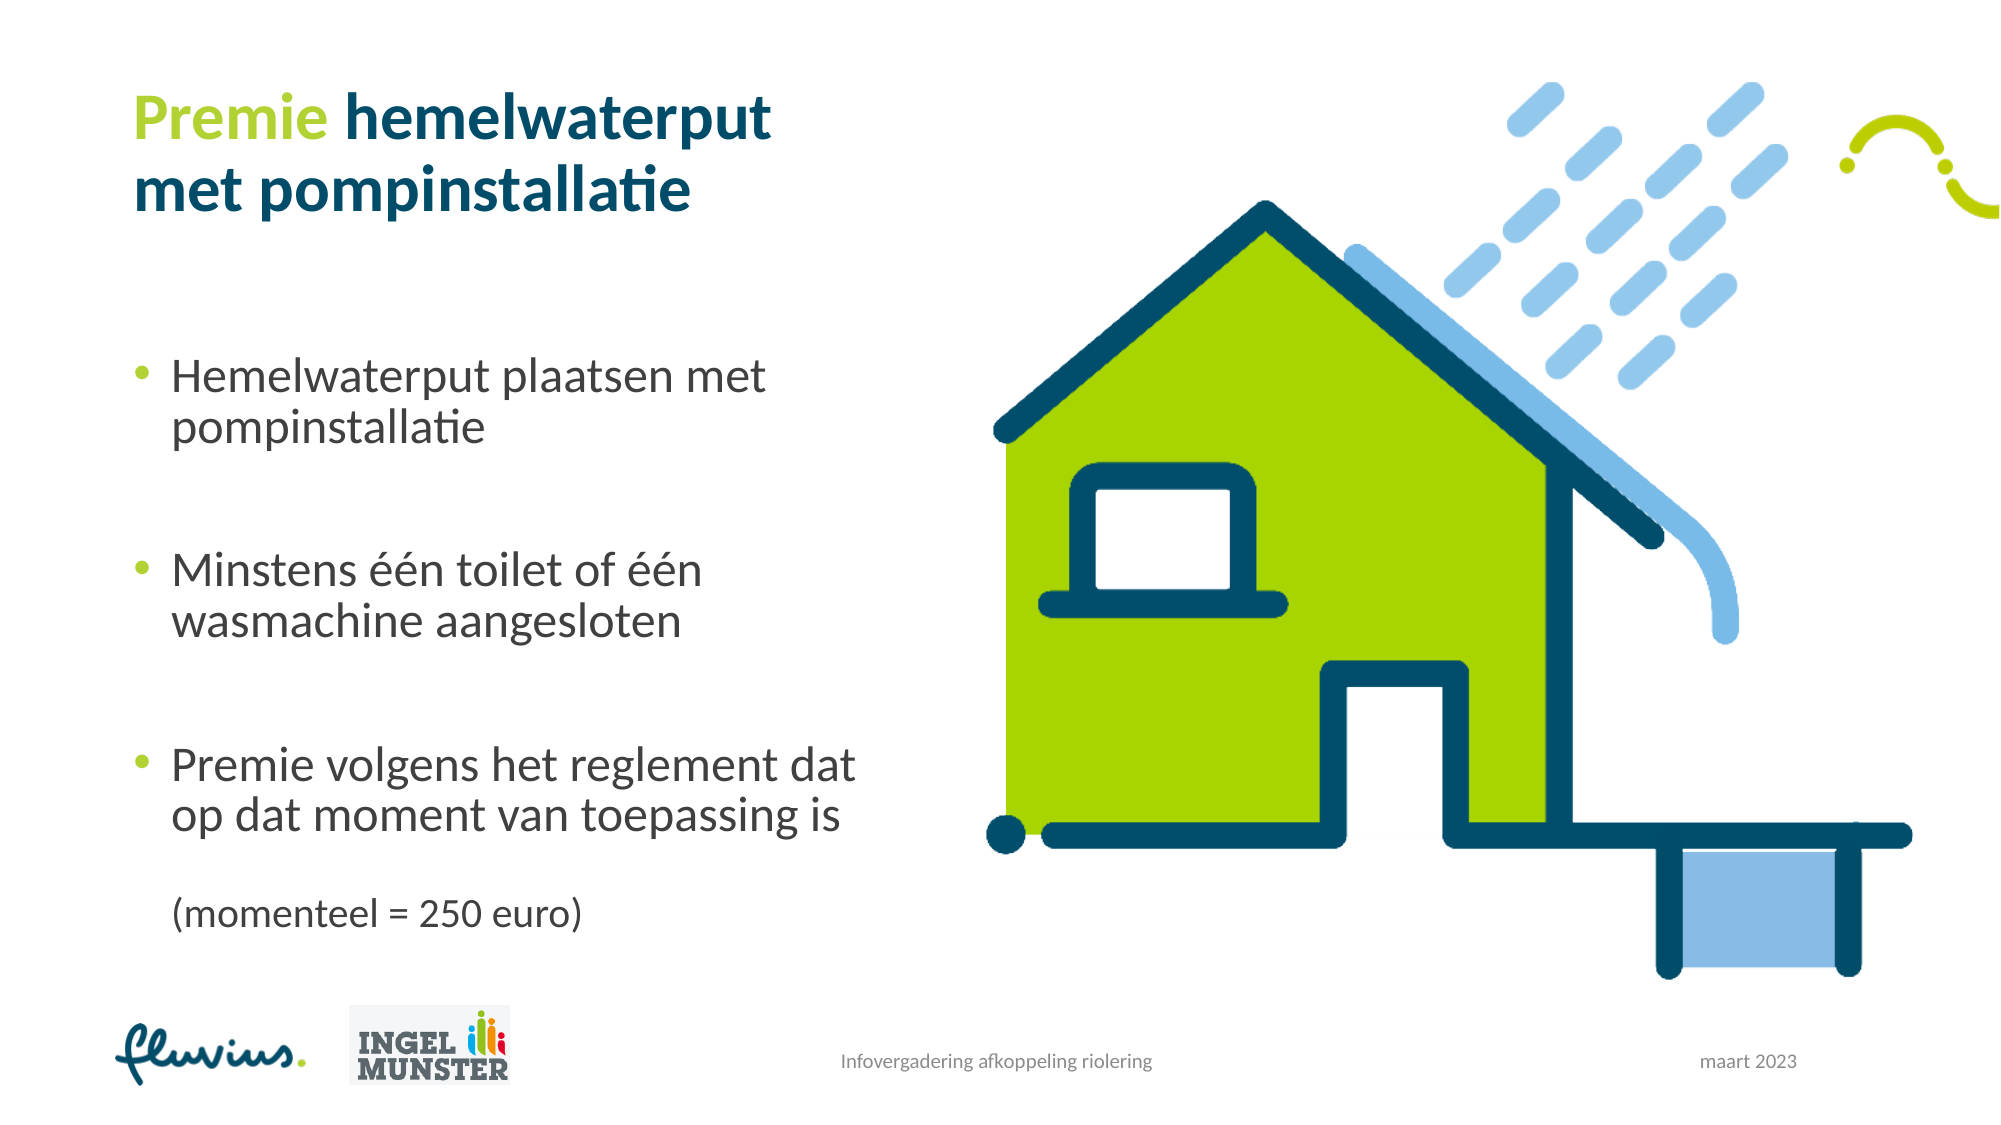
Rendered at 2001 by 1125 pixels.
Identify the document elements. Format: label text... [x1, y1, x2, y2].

picture [132, 1023, 306, 1086]
picture [923, 0, 2000, 1111]
picture [154, 1036, 160, 1049]
list Hemelwaterput plaatsen met pompinstallatie Minstens één toilet of één wasmachine aangesloten Premie volgens het reglement dat op dat moment van toepassing is (momenteel = 250 euro) [118, 344, 893, 999]
footer Infovergadering afkoppeling riolering [460, 1025, 923, 1094]
picture [115, 1023, 137, 1057]
picture [349, 1005, 510, 1085]
picture [115, 1060, 138, 1086]
title Premie hemelwaterput met pompinstallatie [118, 45, 923, 263]
